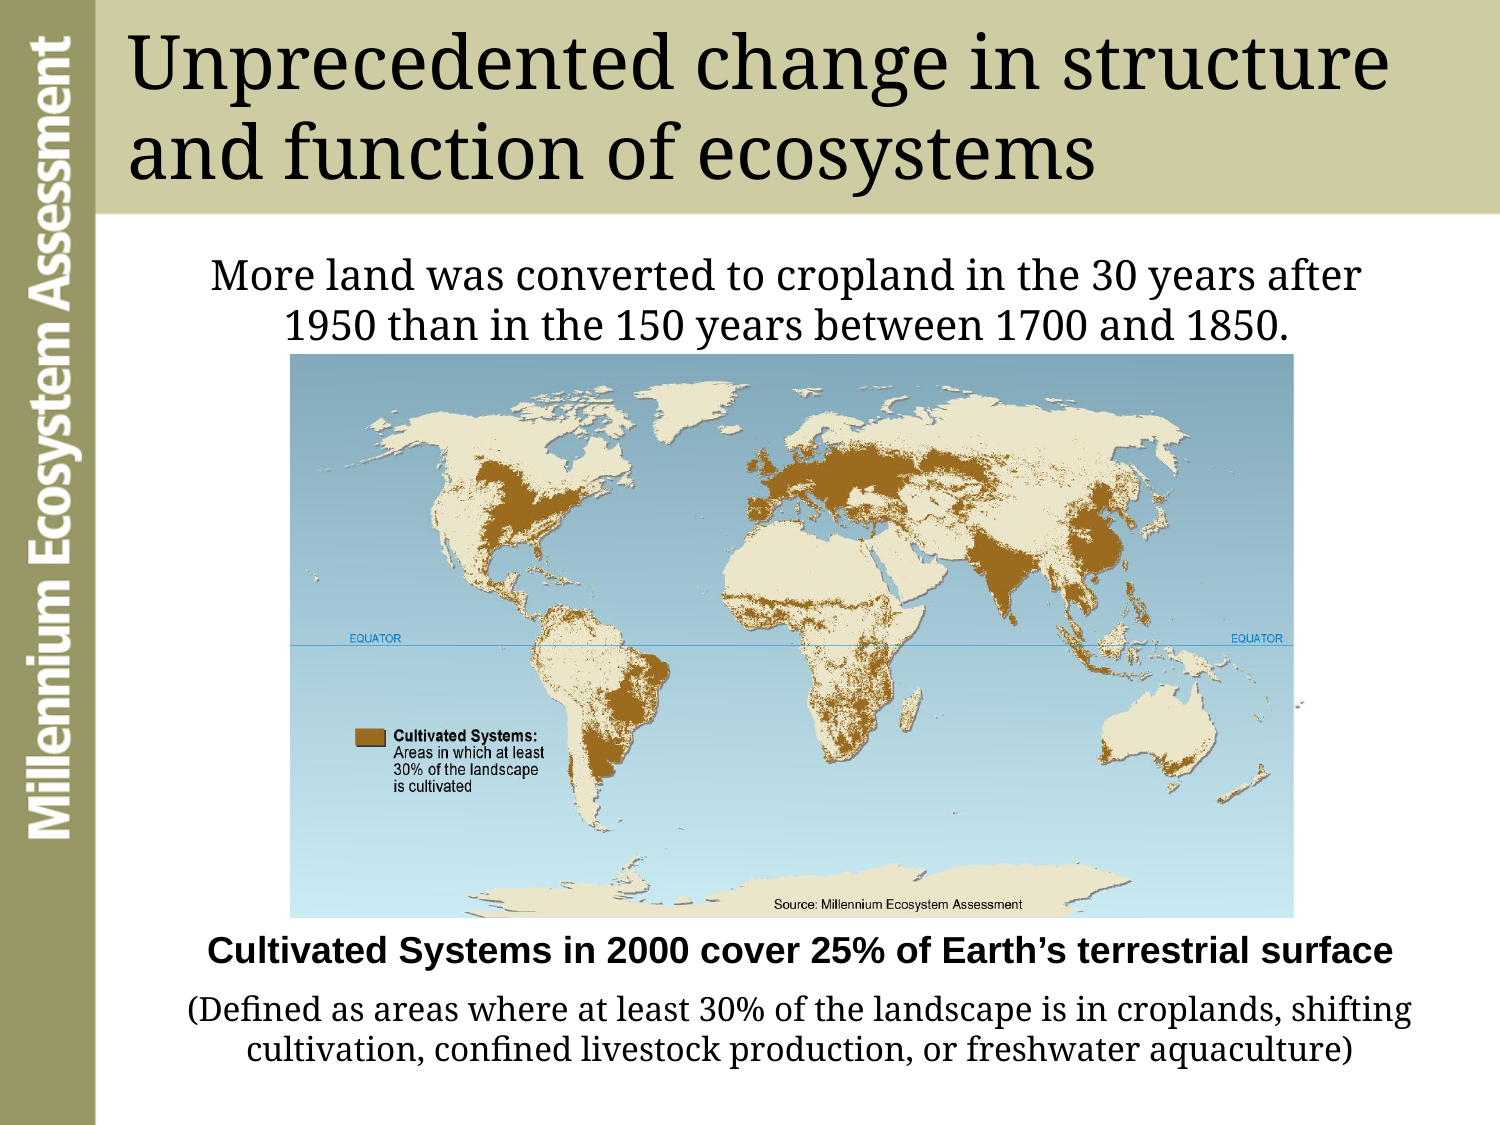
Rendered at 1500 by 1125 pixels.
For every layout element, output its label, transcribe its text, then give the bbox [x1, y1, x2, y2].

list More land was converted to cropland in the 30 years after 1950 than in the 150 years between 1700 and 1850. [180, 241, 1393, 352]
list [289, 354, 1305, 918]
picture [0, 0, 1500, 1125]
title Unprecedented change in structure and function of ecosystems [112, 20, 1463, 188]
text_box Cultivated Systems in 2000 cover 25% of Earth’s terrestrial surface (Defined as areas where at least 30% of the landscape is in croplands, shifting cultivation, confined livestock production, or freshwater aquaculture) [101, 918, 1500, 1075]
